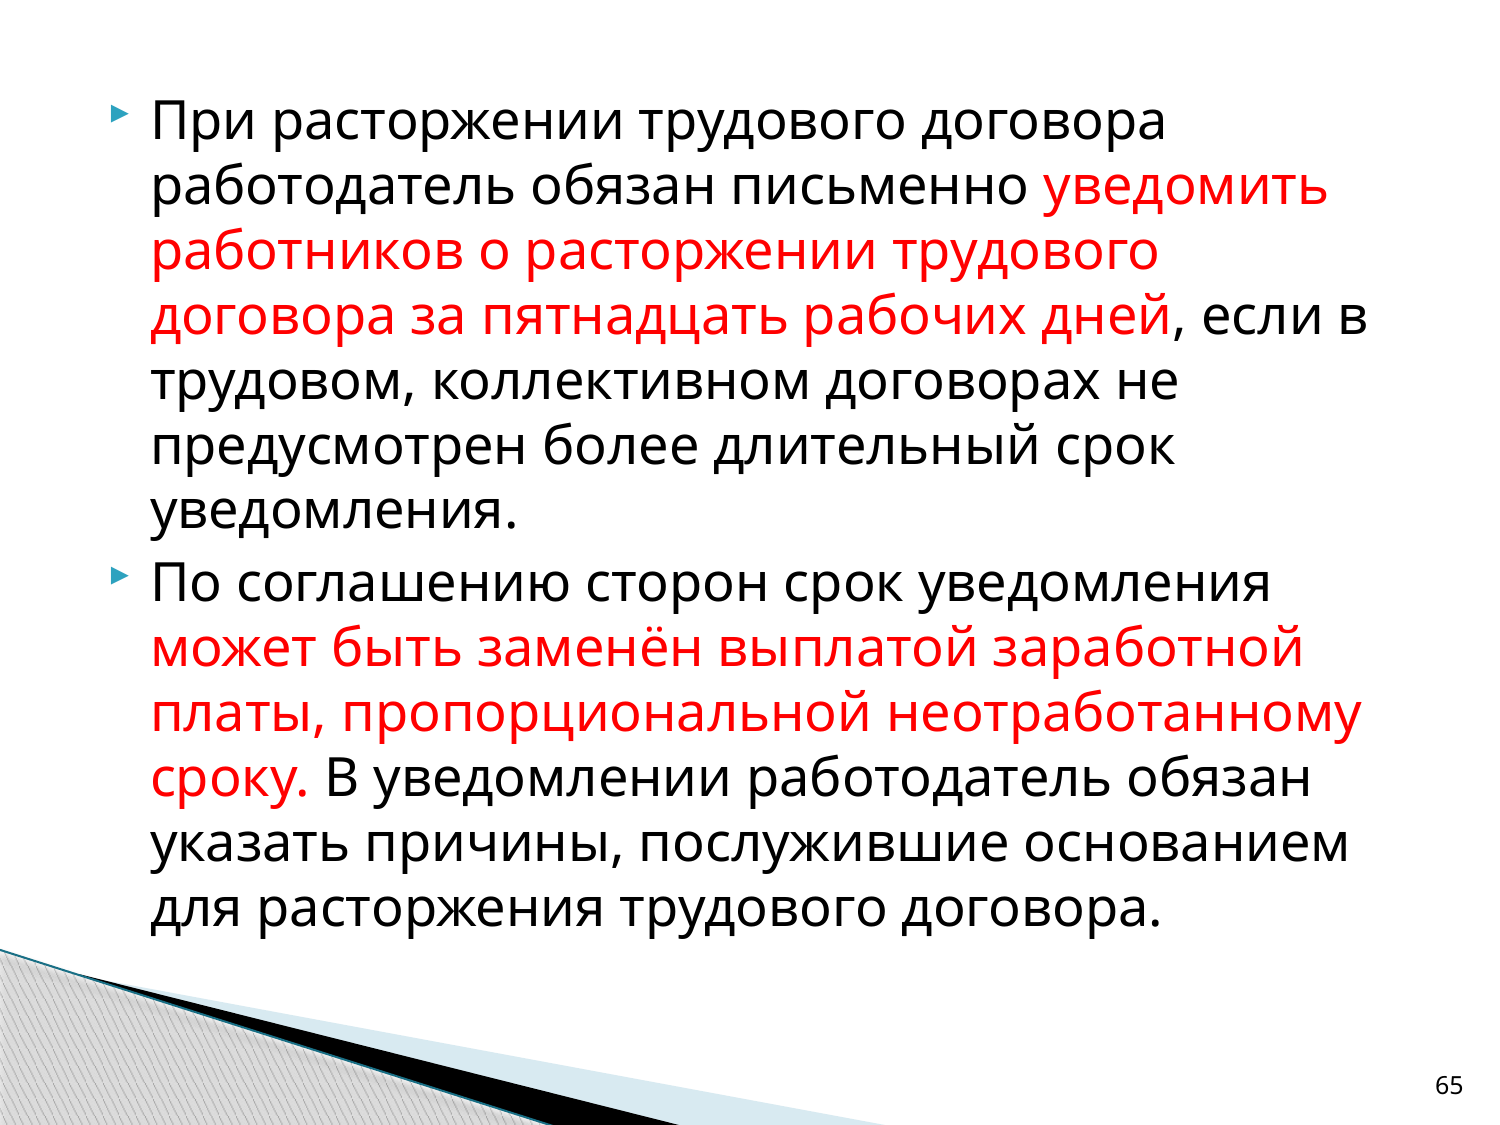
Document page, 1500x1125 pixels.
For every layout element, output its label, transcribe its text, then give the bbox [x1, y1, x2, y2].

list При расторжении трудового договора работодатель обязан письменно уведомить работников о расторжении трудового договора за пятнадцать рабочих дней, если в трудовом, коллективном договорах не предусмотрен более длительный срок уведомления. По соглашению сторон срок уведомления может быть заменён выплатой заработной платы, пропорциональной неотработанному сроку. В уведомлении работодатель обязан указать причины, послужившие основанием для расторжения трудового договора. [75, 78, 1425, 963]
slide_number 65 [1418, 1051, 1479, 1112]
